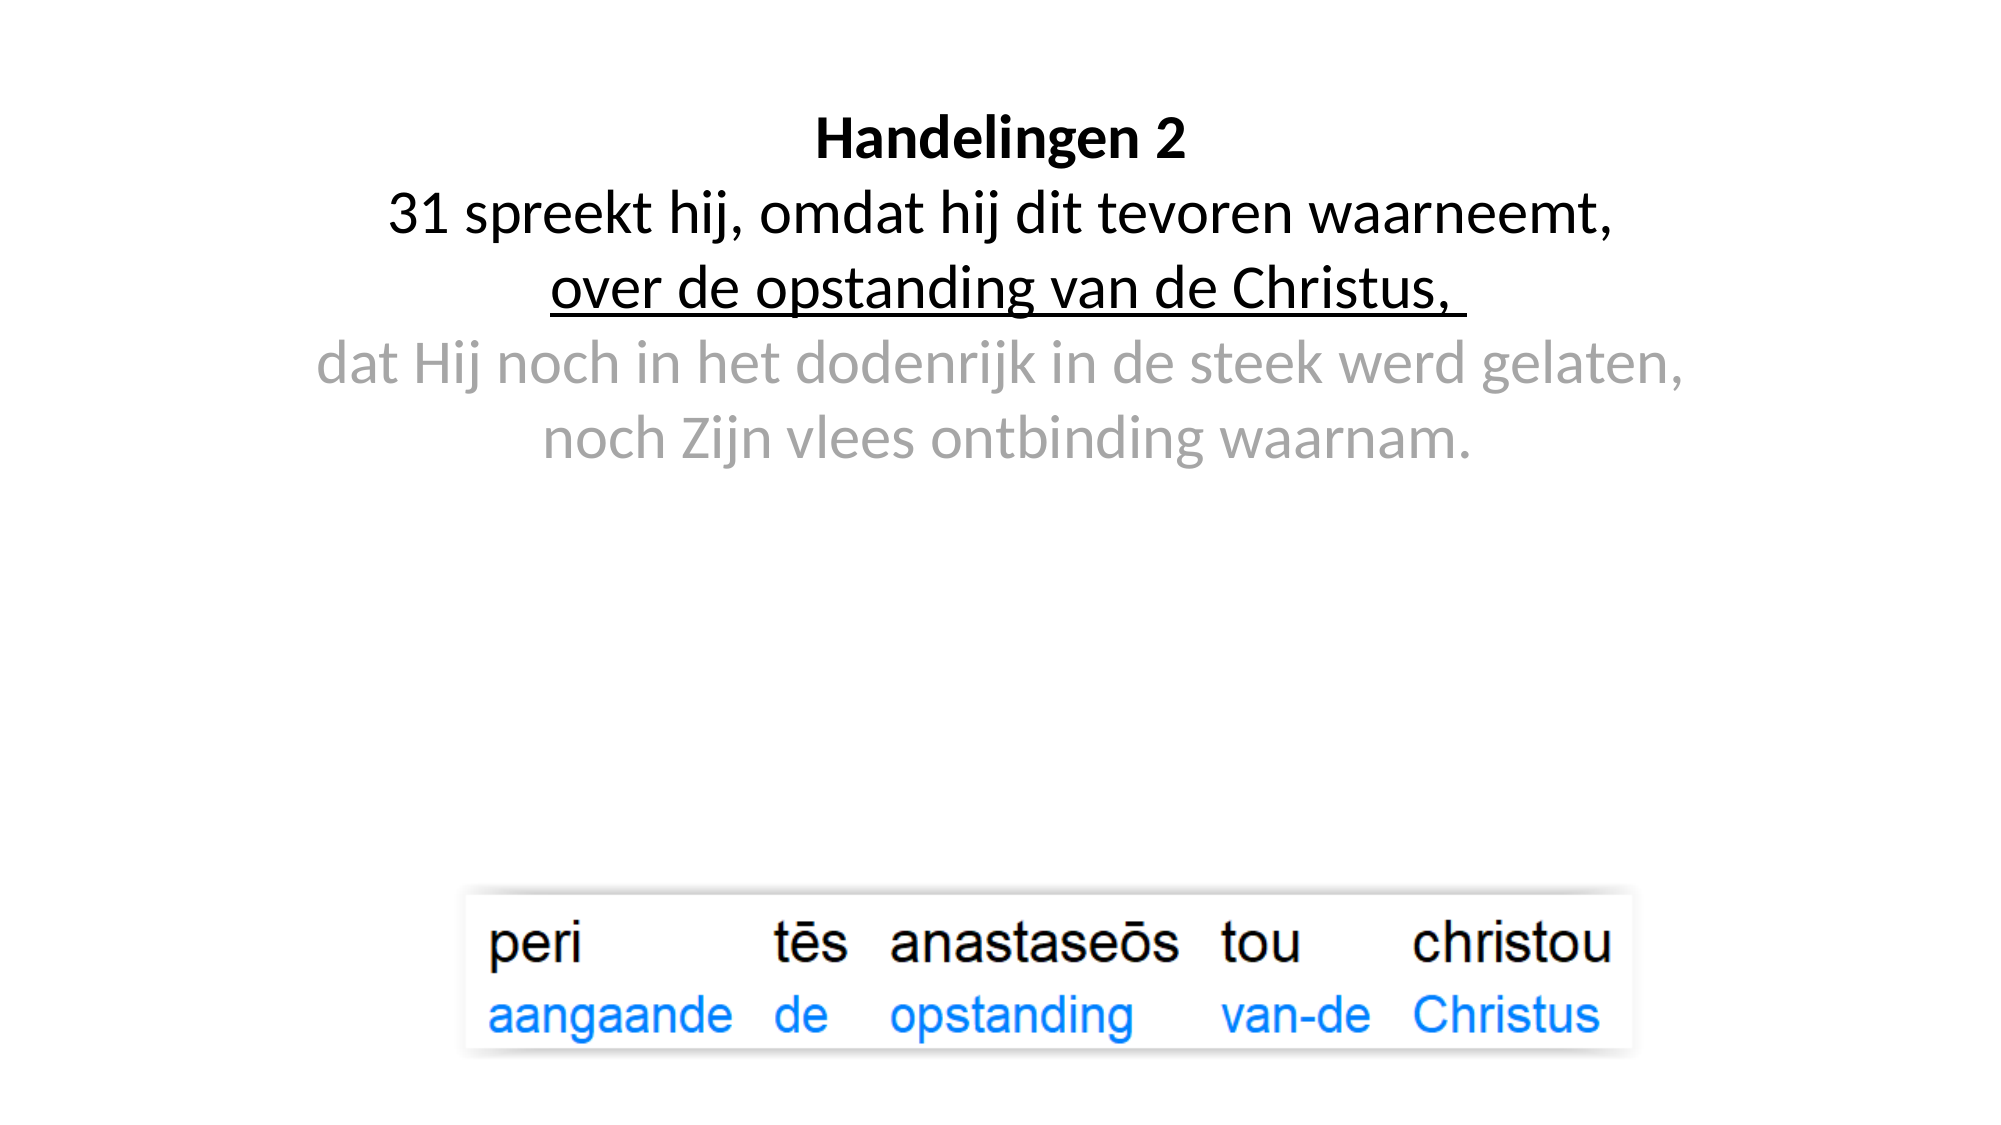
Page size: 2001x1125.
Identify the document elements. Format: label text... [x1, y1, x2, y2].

picture [452, 881, 1645, 1062]
text_box Handelingen 2 31 spreekt hij, omdat hij dit tevoren waarneemt, over de opstanding van de Christus, dat Hij noch in het dodenrijk in de steek werd gelaten, noch Zijn vlees ontbinding waarnam. [55, 88, 1962, 479]
